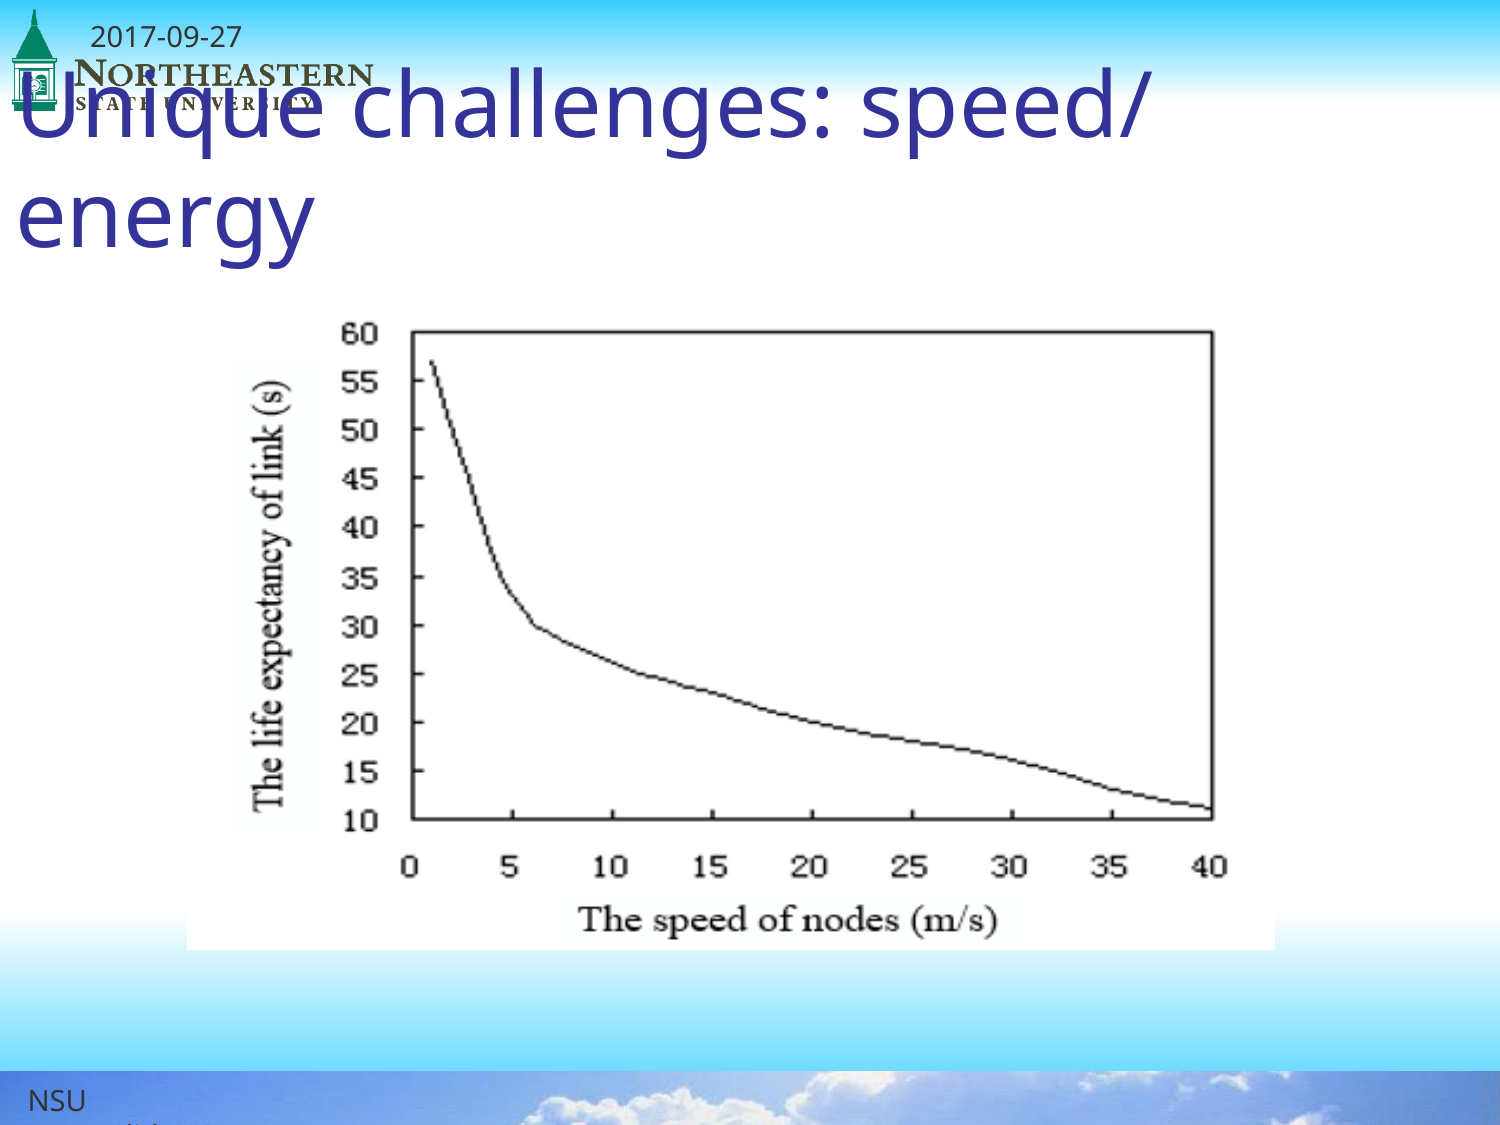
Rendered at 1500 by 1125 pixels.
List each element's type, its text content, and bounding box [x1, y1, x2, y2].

title Unique challenges: speed/ energy [0, 99, 1443, 274]
picture [10, 8, 375, 99]
picture [0, 1071, 1500, 1125]
picture [187, 299, 1276, 951]
